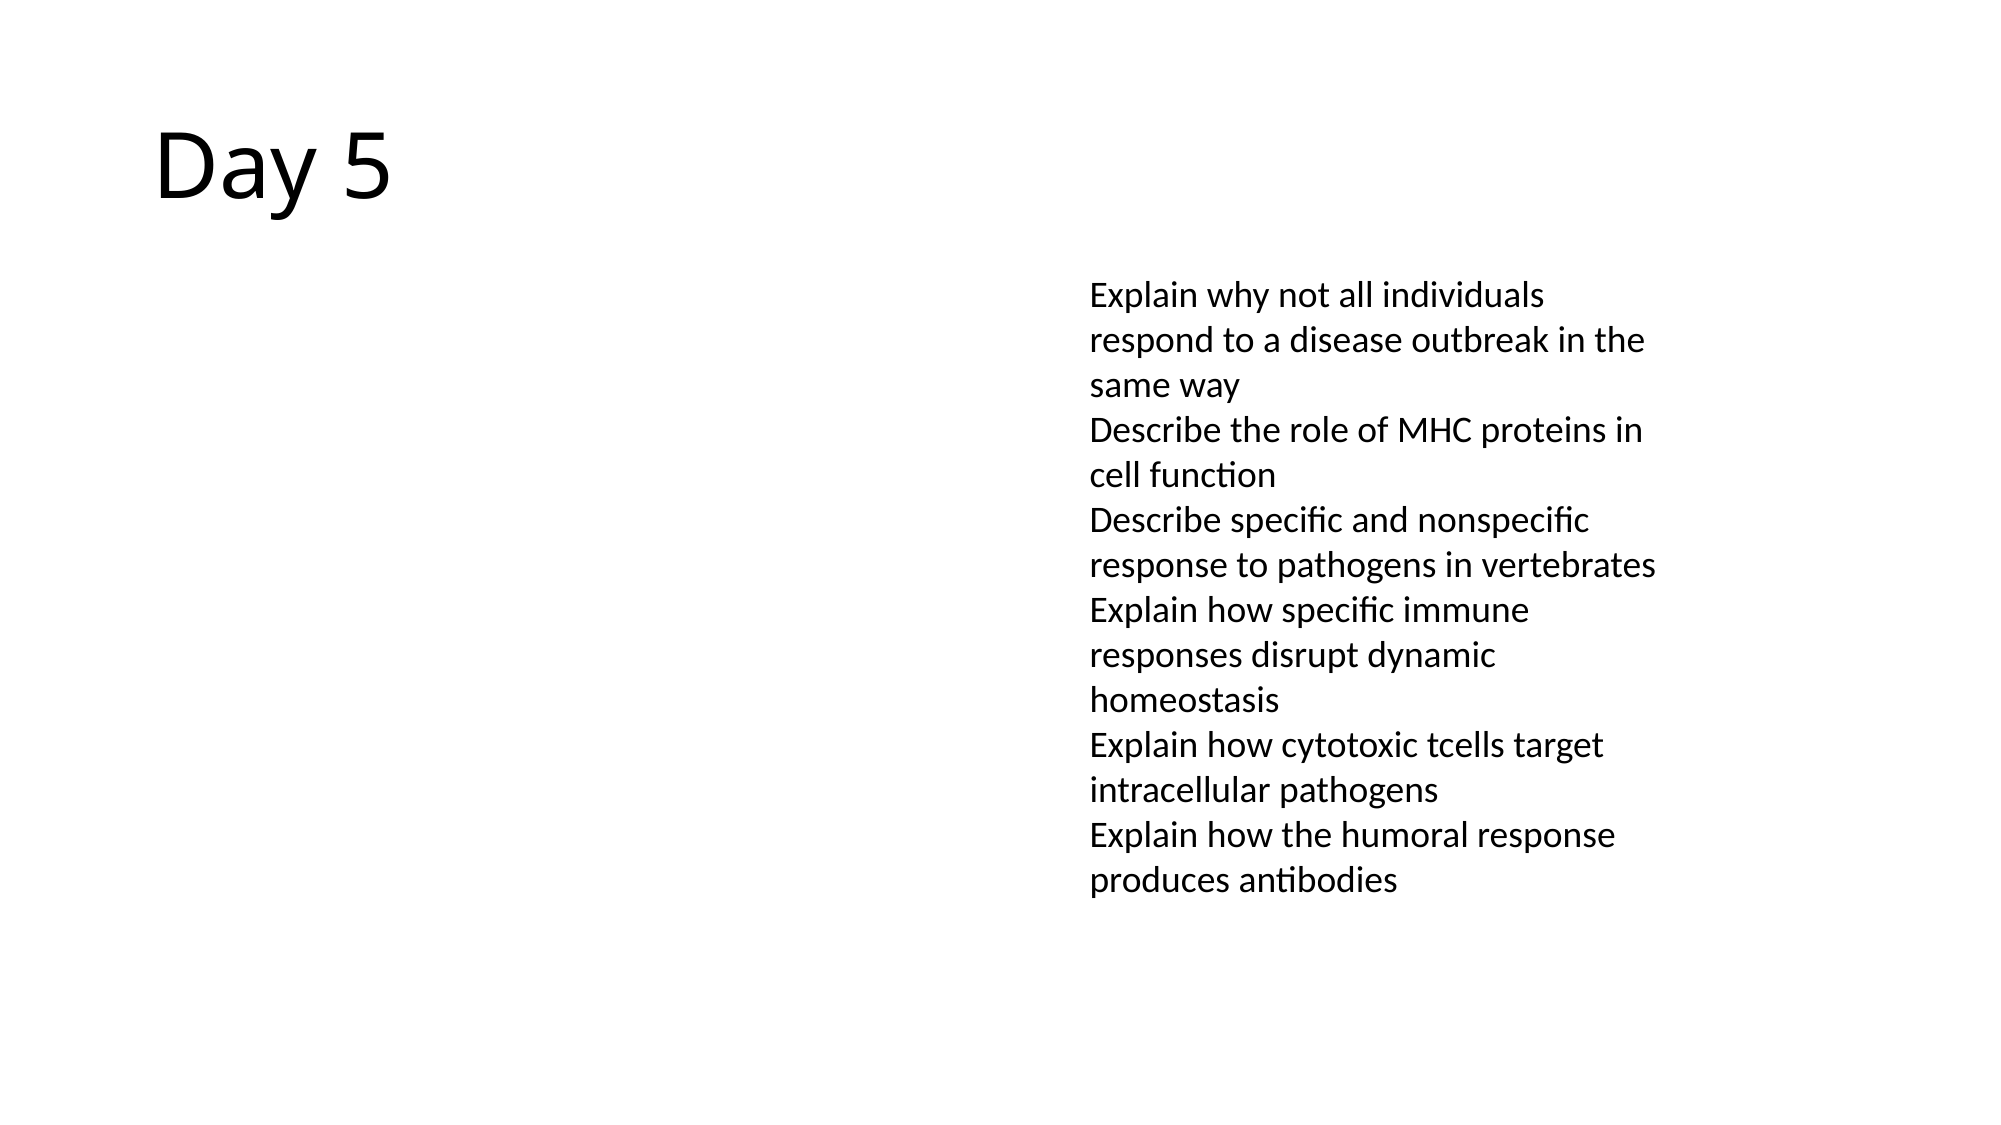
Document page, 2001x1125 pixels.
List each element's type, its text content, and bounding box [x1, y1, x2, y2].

text_box Explain why not all individuals respond to a disease outbreak in the same way Describe the role of MHC proteins in cell function Describe specific and nonspecific response to pathogens in vertebrates Explain how specific immune responses disrupt dynamic homeostasis Explain how cytotoxic tcells target intracellular pathogens Explain how the humoral response produces antibodies [1074, 262, 1675, 908]
title Day 5 [137, 59, 1863, 278]
